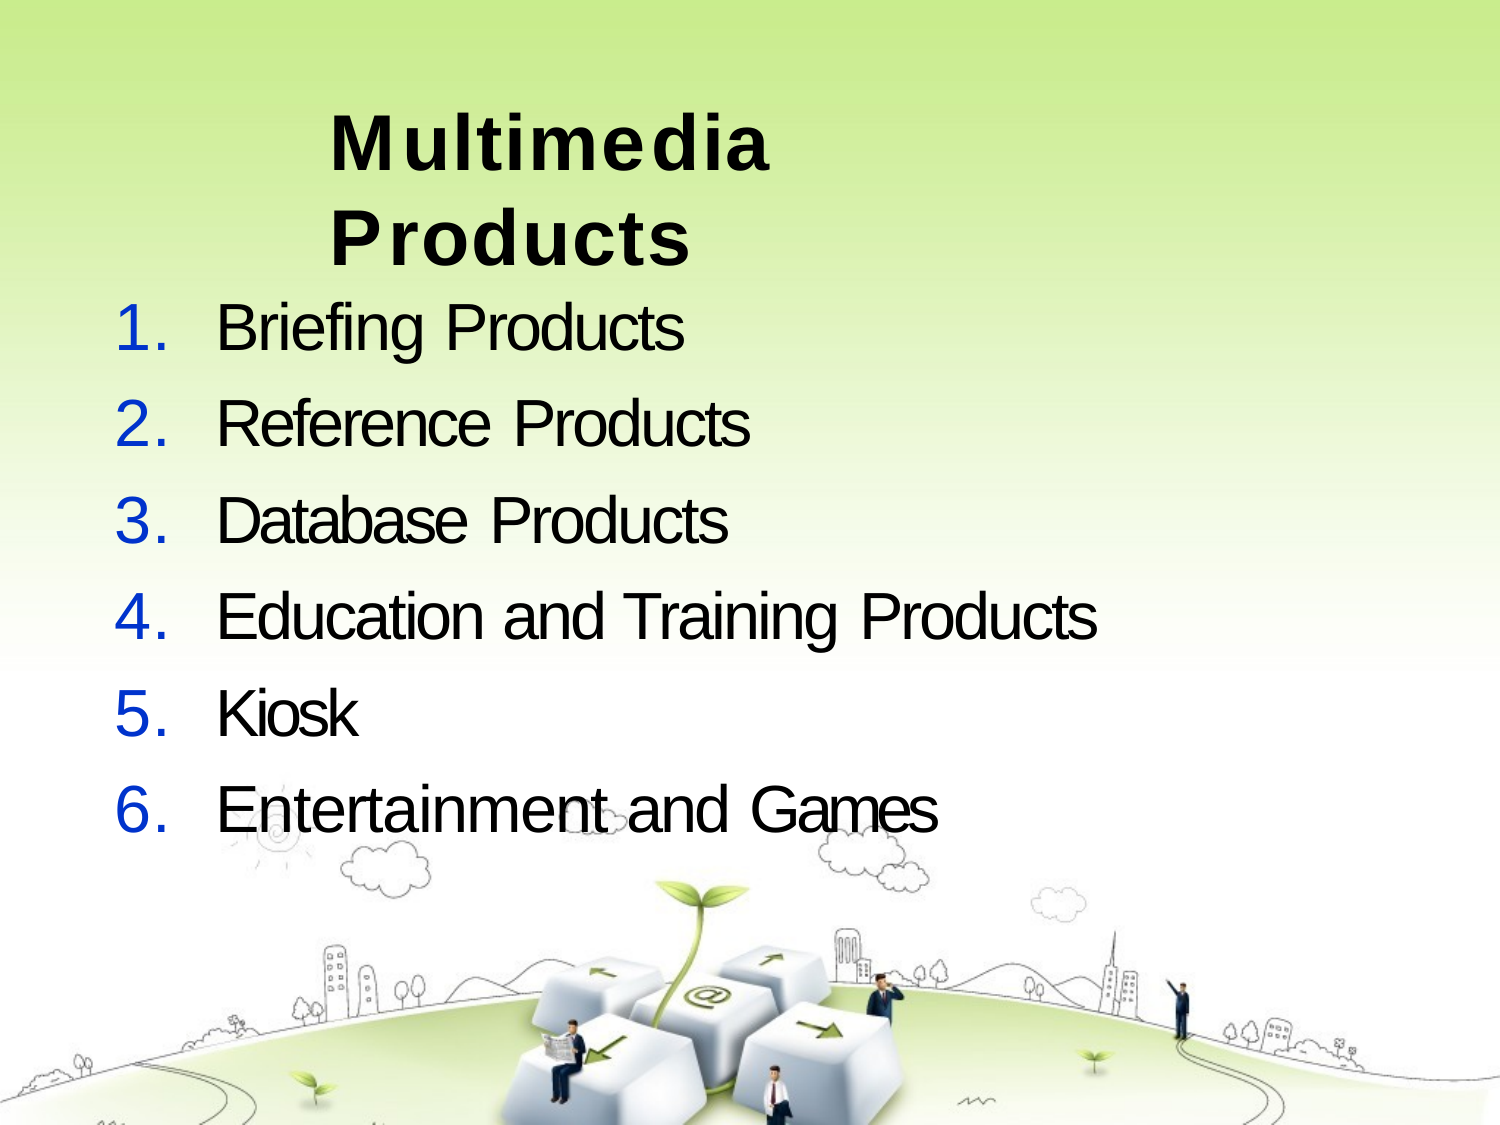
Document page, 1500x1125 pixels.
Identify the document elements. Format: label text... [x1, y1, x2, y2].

title Multimedia Products [327, 89, 1165, 264]
list Briefing Products Reference Products Database Products Education and Training Products Kiosk Entertainment and Games [112, 264, 1388, 922]
picture [0, 0, 1500, 1125]
